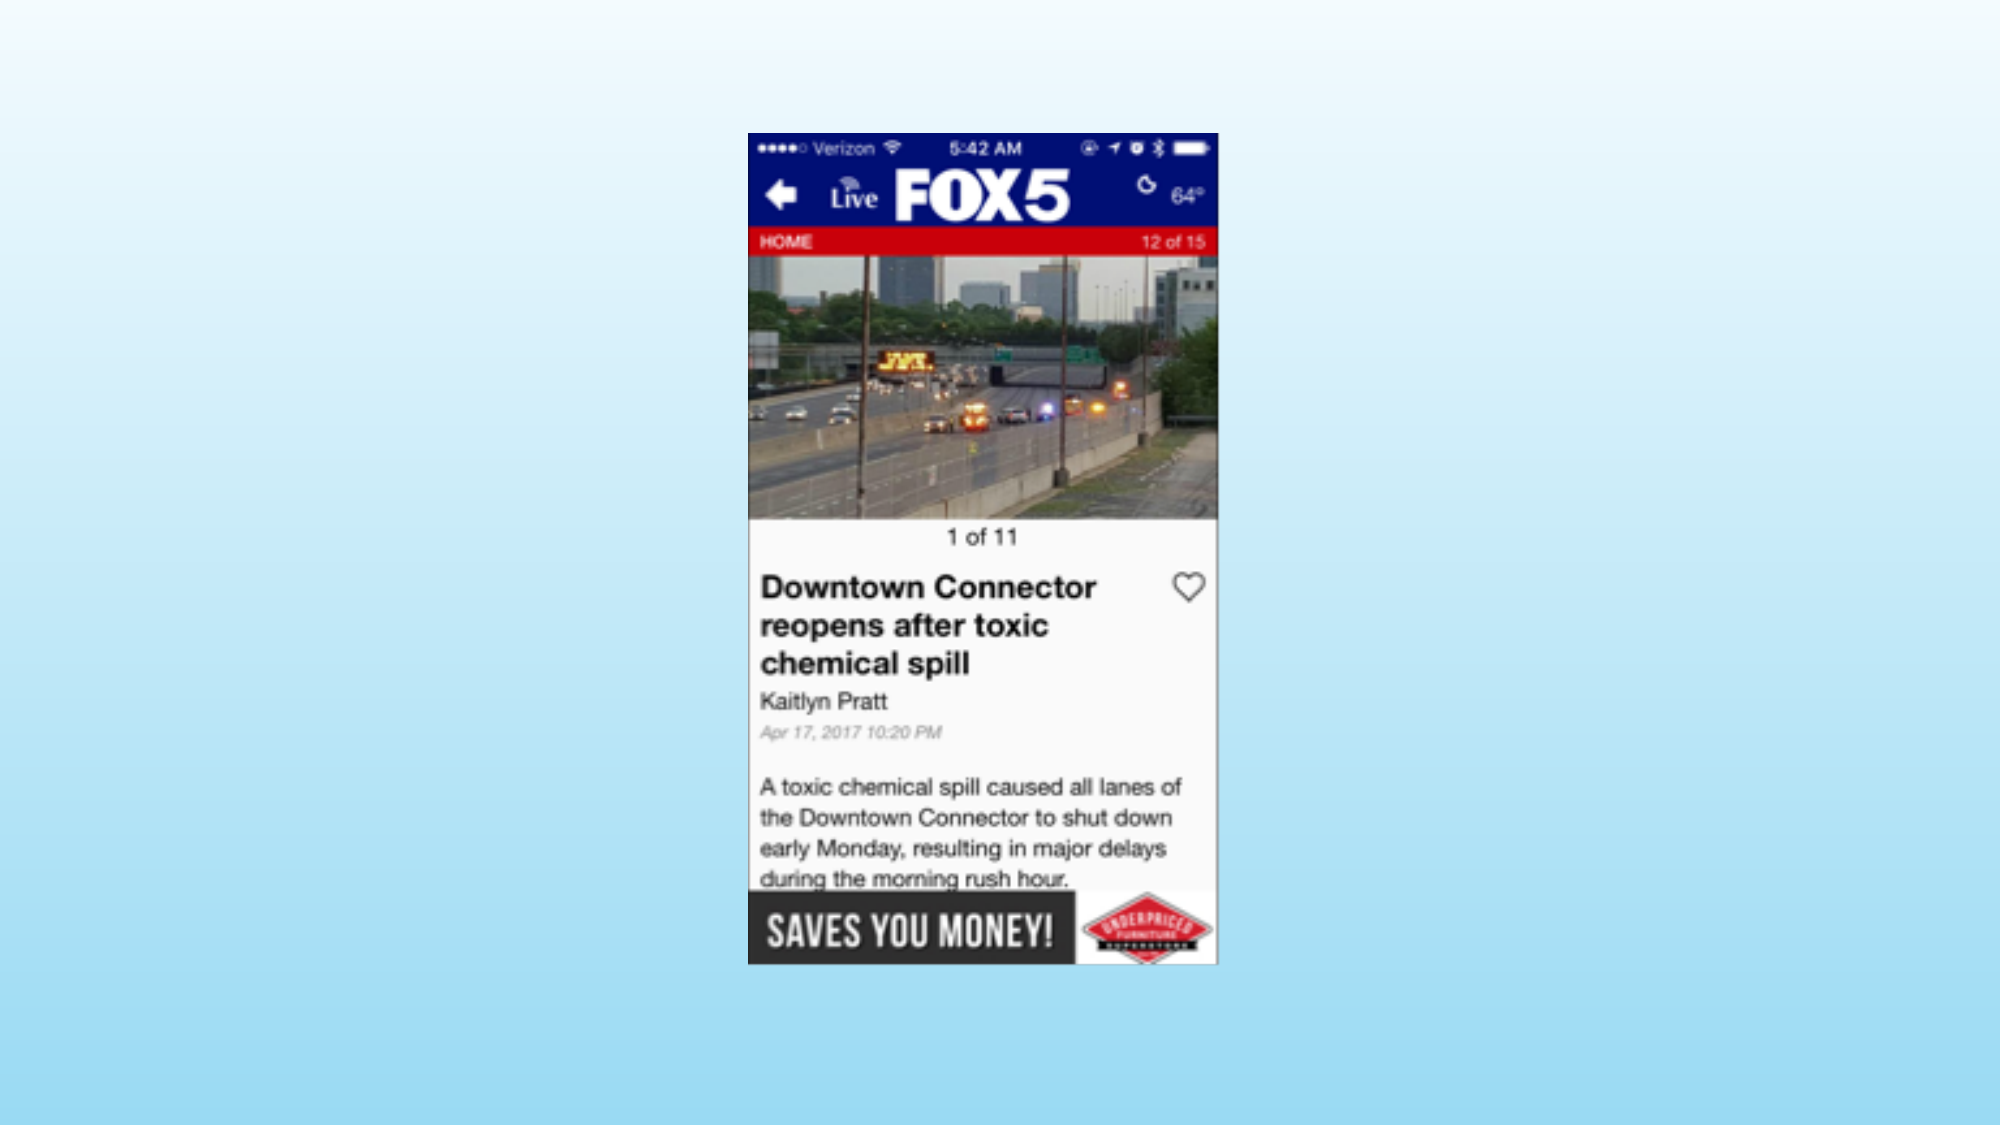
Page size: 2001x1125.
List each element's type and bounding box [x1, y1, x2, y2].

picture [747, 133, 1222, 969]
